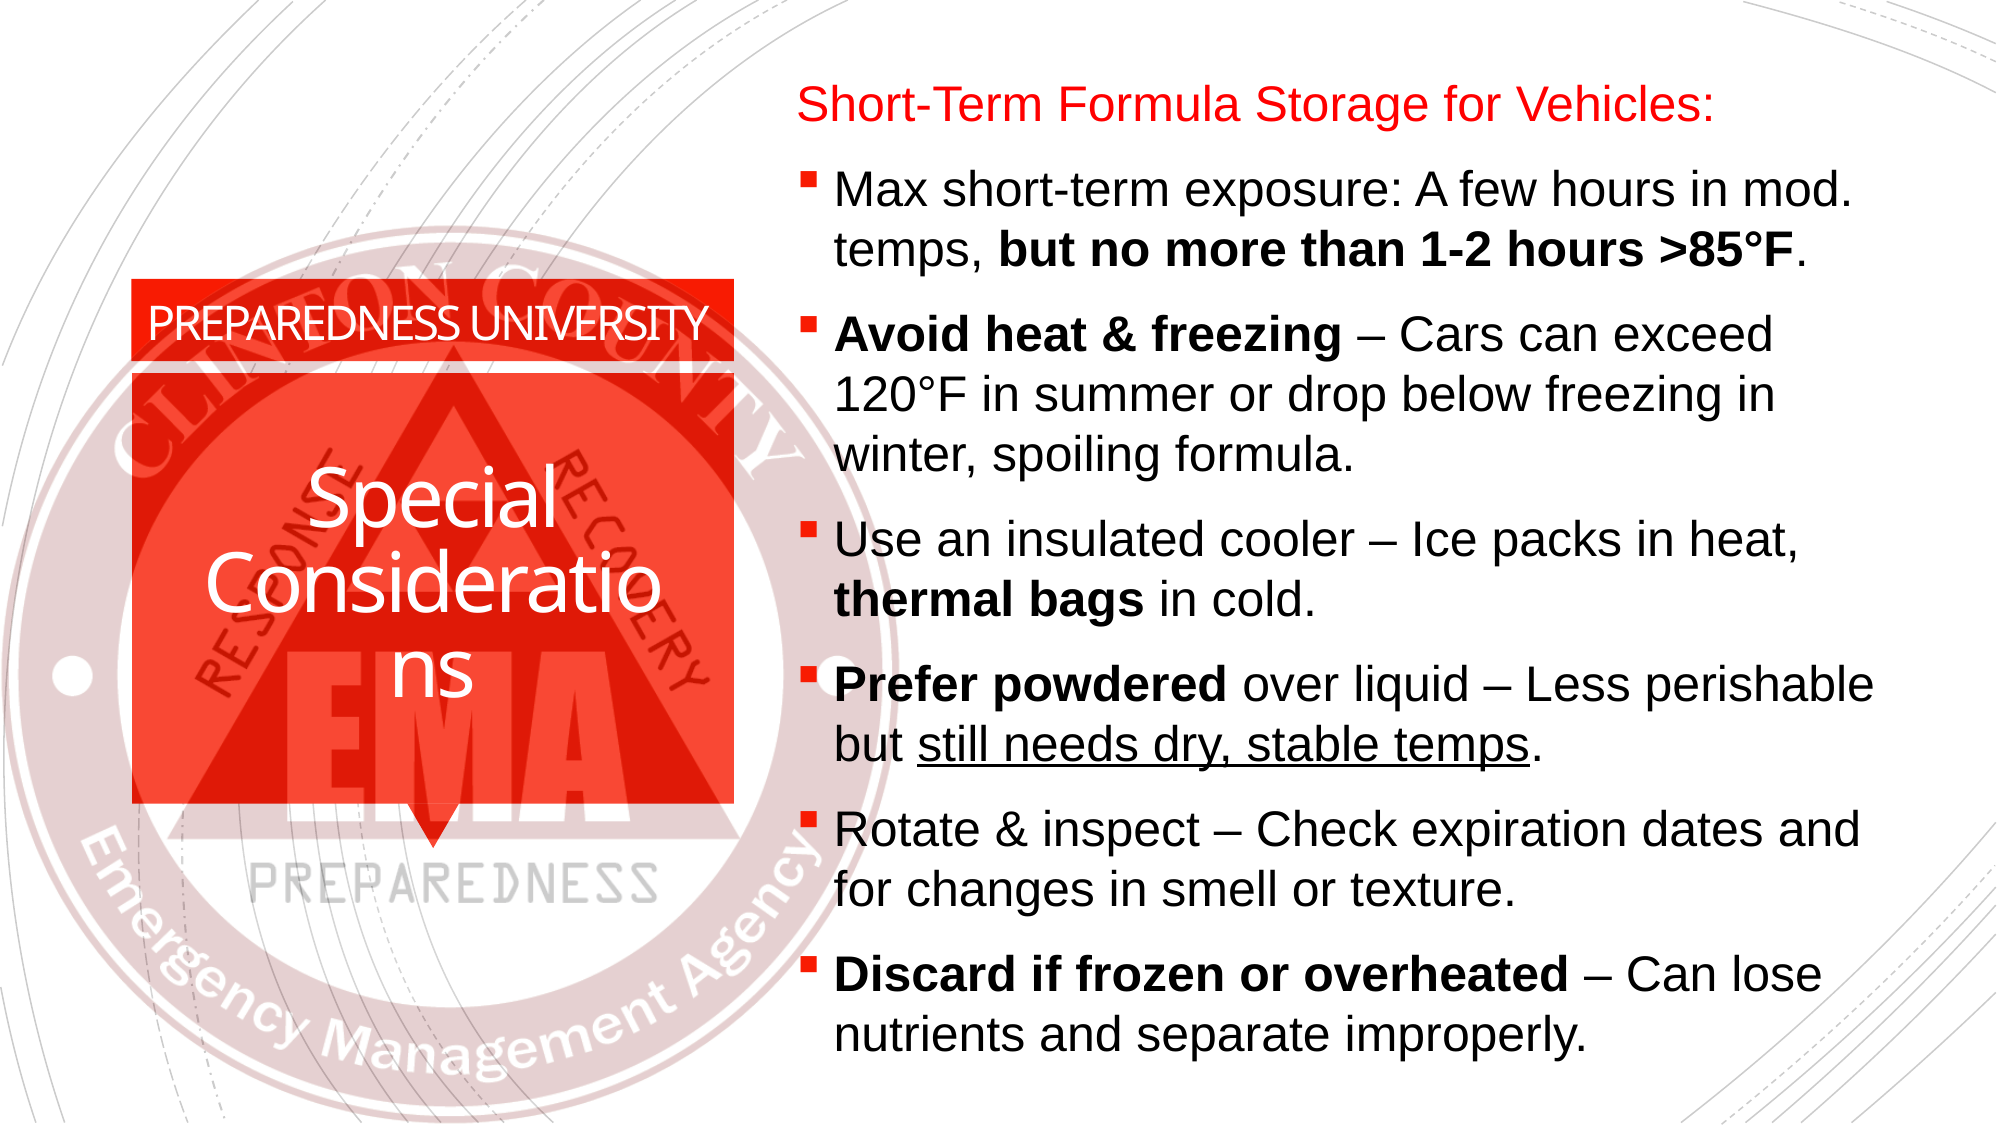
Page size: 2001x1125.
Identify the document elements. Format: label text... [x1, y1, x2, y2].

list Short-Term Formula Storage for Vehicles: Max short-term exposure: A few hours in mod. temps, but no more than 1-2 hours >85°F. Avoid heat & freezing – Cars can exceed 120°F in summer or drop below freezing in winter, spoiling formula. Use an insulated cooler – Ice packs in heat, thermal bags in cold. Prefer powdered over liquid – Less perishable but still needs dry, stable temps. Rotate & inspect – Check expiration dates and for changes in smell or texture. Discard if frozen or overheated – Can lose nutrients and separate improperly. [781, 113, 1901, 1020]
title Special Considerations [145, 385, 720, 789]
